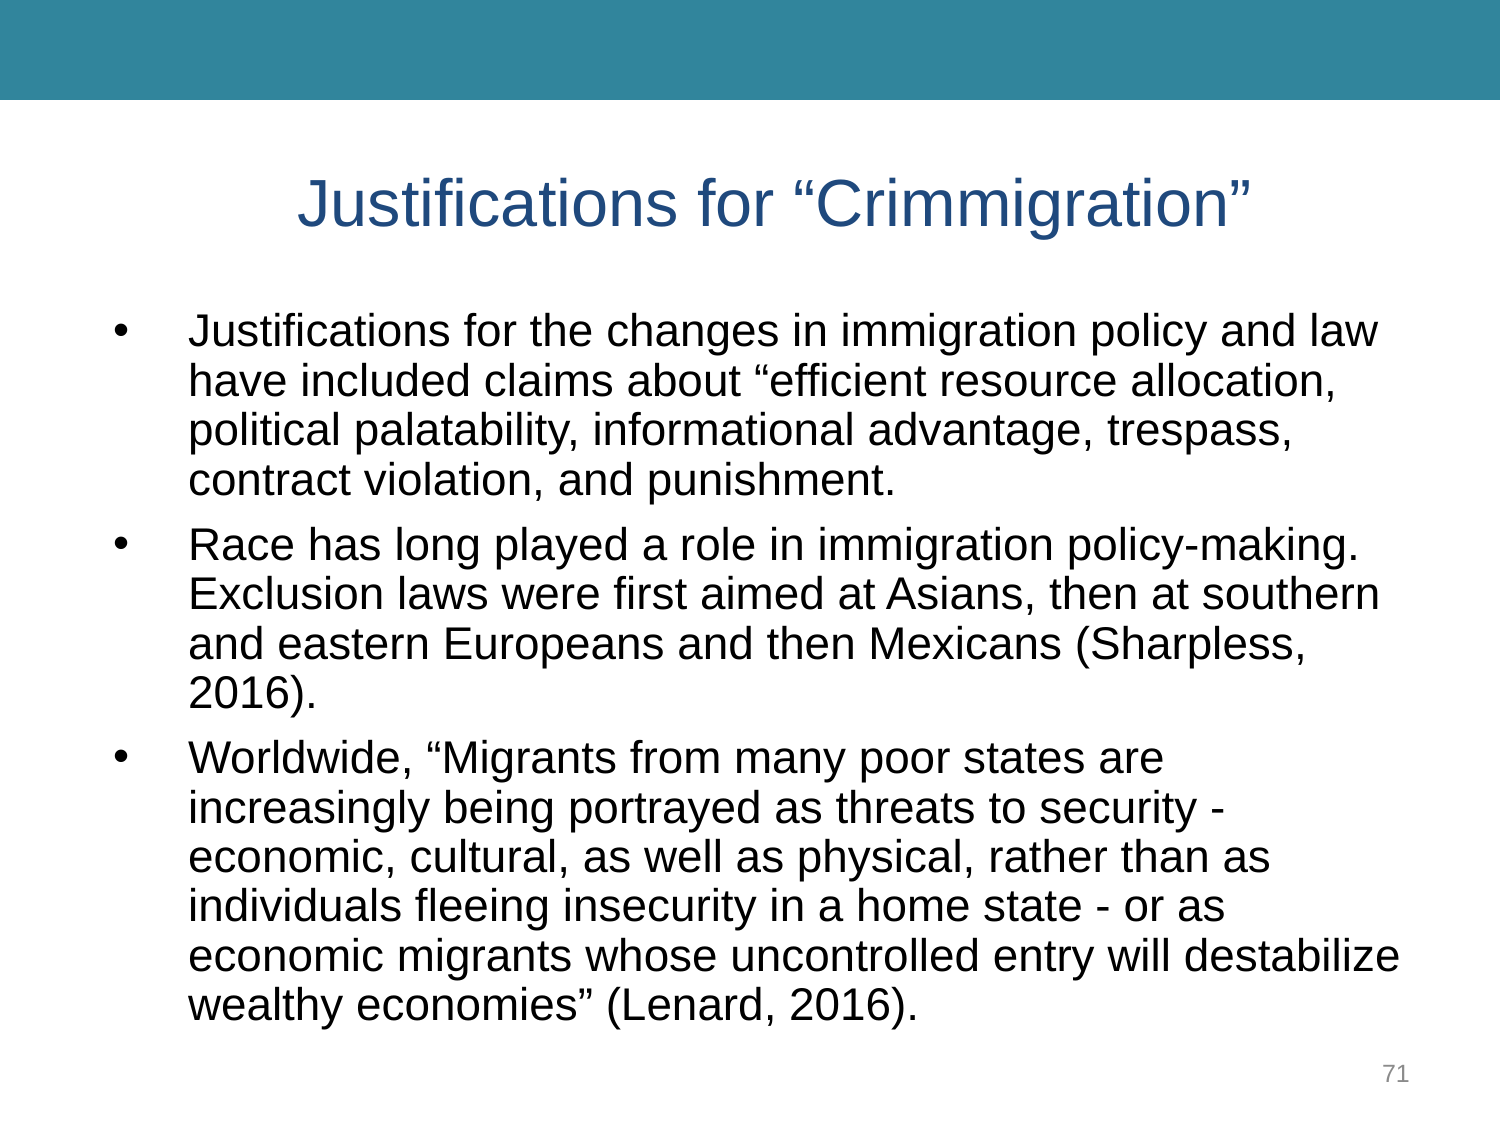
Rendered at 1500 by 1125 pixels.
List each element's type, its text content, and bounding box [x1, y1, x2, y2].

slide_number 71 [1350, 1042, 1425, 1103]
text_box Justifications for the changes in immigration policy and law have included claims about “efficient resource allocation, political palatability, informational advantage, trespass, contract violation, and punishment. Race has long played a role in immigration policy-making. Exclusion laws were first aimed at Asians, then at southern and eastern Europeans and then Mexicans (Sharpless, 2016). Worldwide, “Migrants from many poor states are increasingly being portrayed as threats to security - economic, cultural, as well as physical, rather than as individuals fleeing insecurity in a home state - or as economic migrants whose uncontrolled entry will destabilize wealthy economies” (Lenard, 2016). [77, 299, 1428, 993]
title Justifications for “Crimmigration” [99, 87, 1450, 313]
